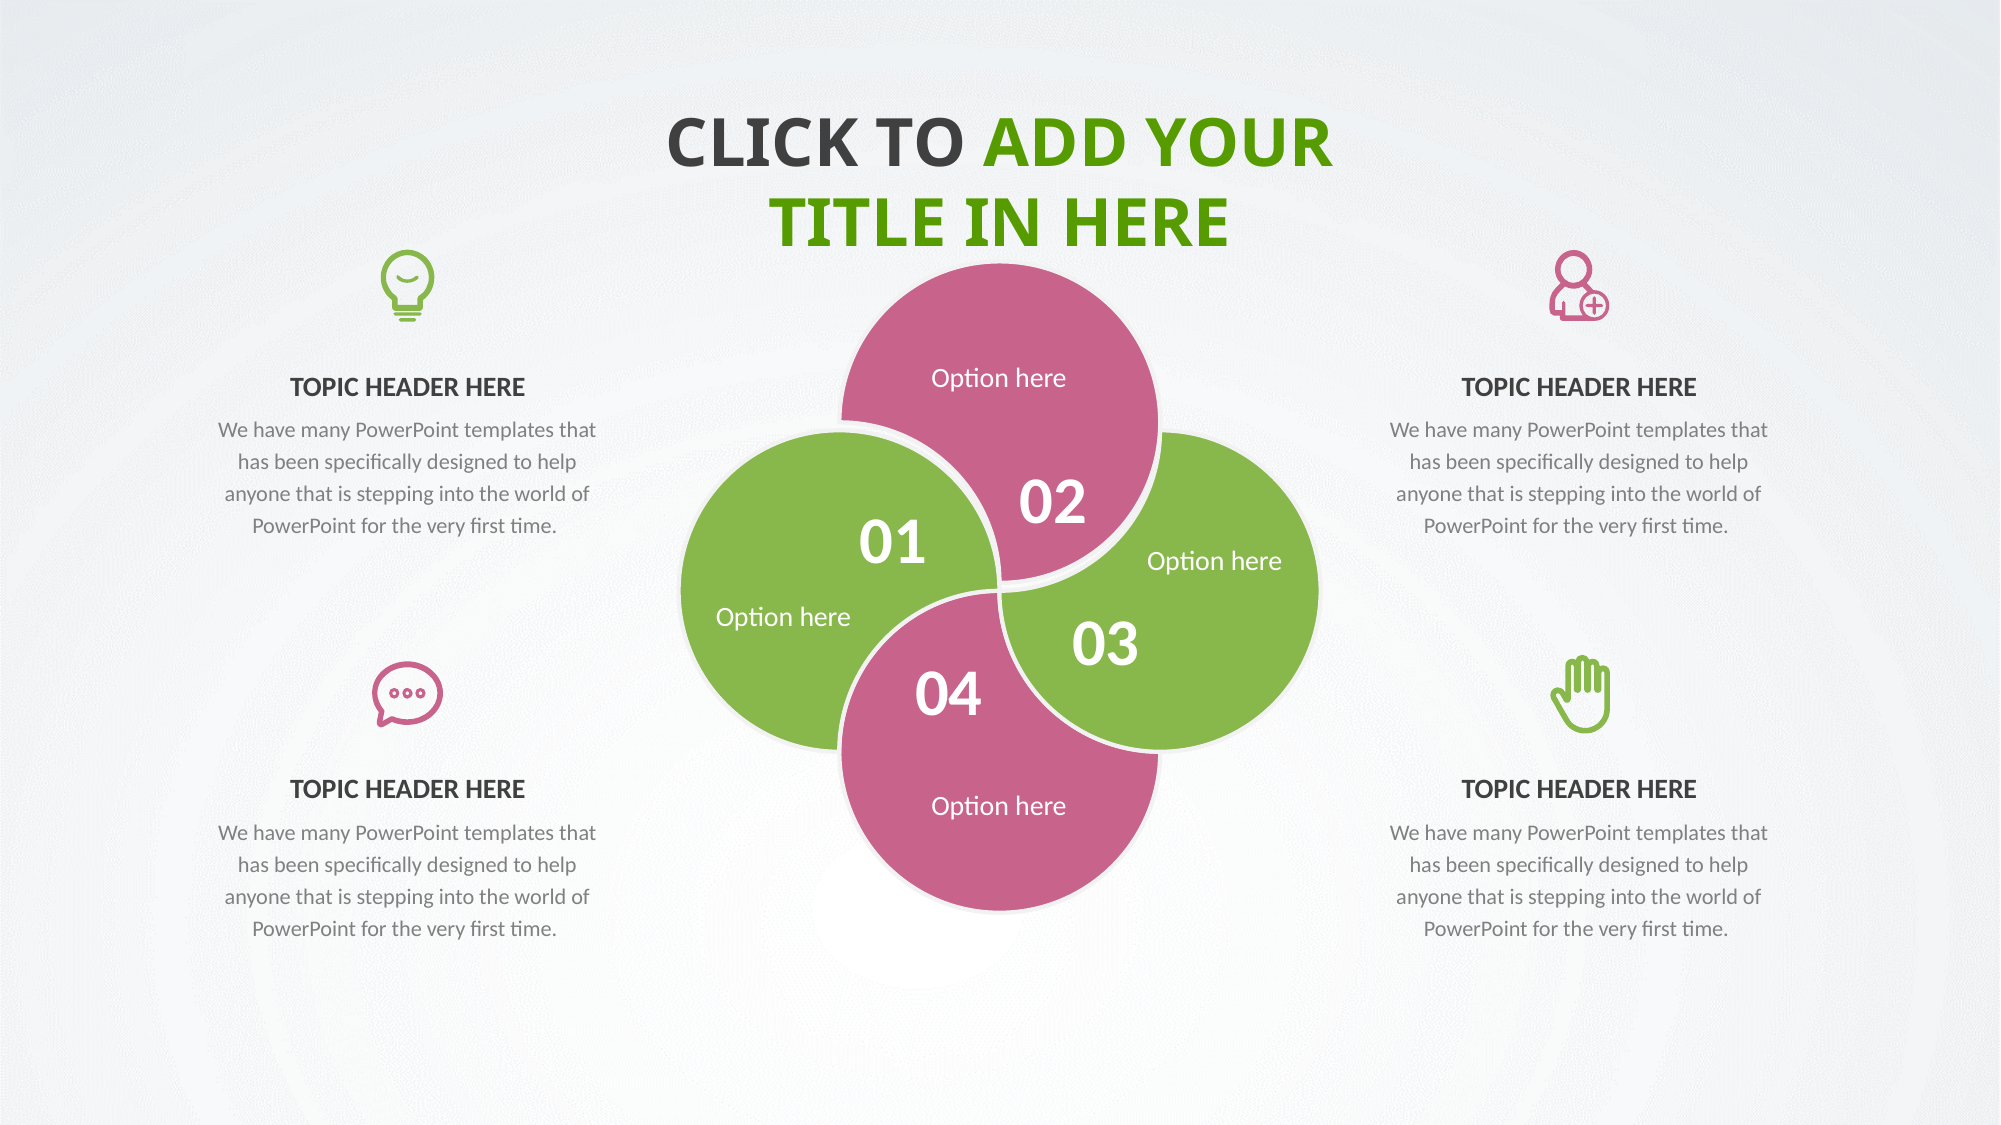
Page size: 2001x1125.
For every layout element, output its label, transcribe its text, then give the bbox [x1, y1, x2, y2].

text_box [1549, 249, 1610, 321]
text_box [839, 591, 1161, 913]
text_box Option here [916, 352, 1082, 401]
text_box [678, 430, 1000, 752]
text_box [372, 661, 443, 728]
text_box [1550, 654, 1610, 734]
text_box 04 [900, 641, 998, 737]
text_box TOPIC HEADER HERE We have many PowerPoint templates that has been specifically designed to help anyone that is stepping into the world of PowerPoint for the very first time. [205, 362, 610, 539]
text_box [393, 312, 422, 316]
text_box CLICK TO ADD YOUR TITLE IN HERE [582, 92, 1418, 268]
text_box TOPIC HEADER HERE We have many PowerPoint templates that has been specifically designed to help anyone that is stepping into the world of PowerPoint for the very first time. [1377, 362, 1781, 539]
text_box TOPIC HEADER HERE We have many PowerPoint templates that has been specifically designed to help anyone that is stepping into the world of PowerPoint for the very first time. [1377, 764, 1781, 941]
text_box Option here [1132, 535, 1297, 584]
text_box TOPIC HEADER HERE We have many PowerPoint templates that has been specifically designed to help anyone that is stepping into the world of PowerPoint for the very first time. [205, 764, 610, 941]
text_box [839, 261, 1161, 583]
text_box Option here [916, 780, 1082, 829]
text_box 02 [1004, 449, 1102, 545]
text_box [398, 318, 417, 322]
text_box [999, 430, 1321, 752]
text_box 01 [844, 489, 943, 585]
picture [0, 0, 2000, 1125]
text_box Option here [700, 591, 866, 640]
text_box [380, 249, 435, 311]
text_box 03 [1057, 590, 1155, 686]
